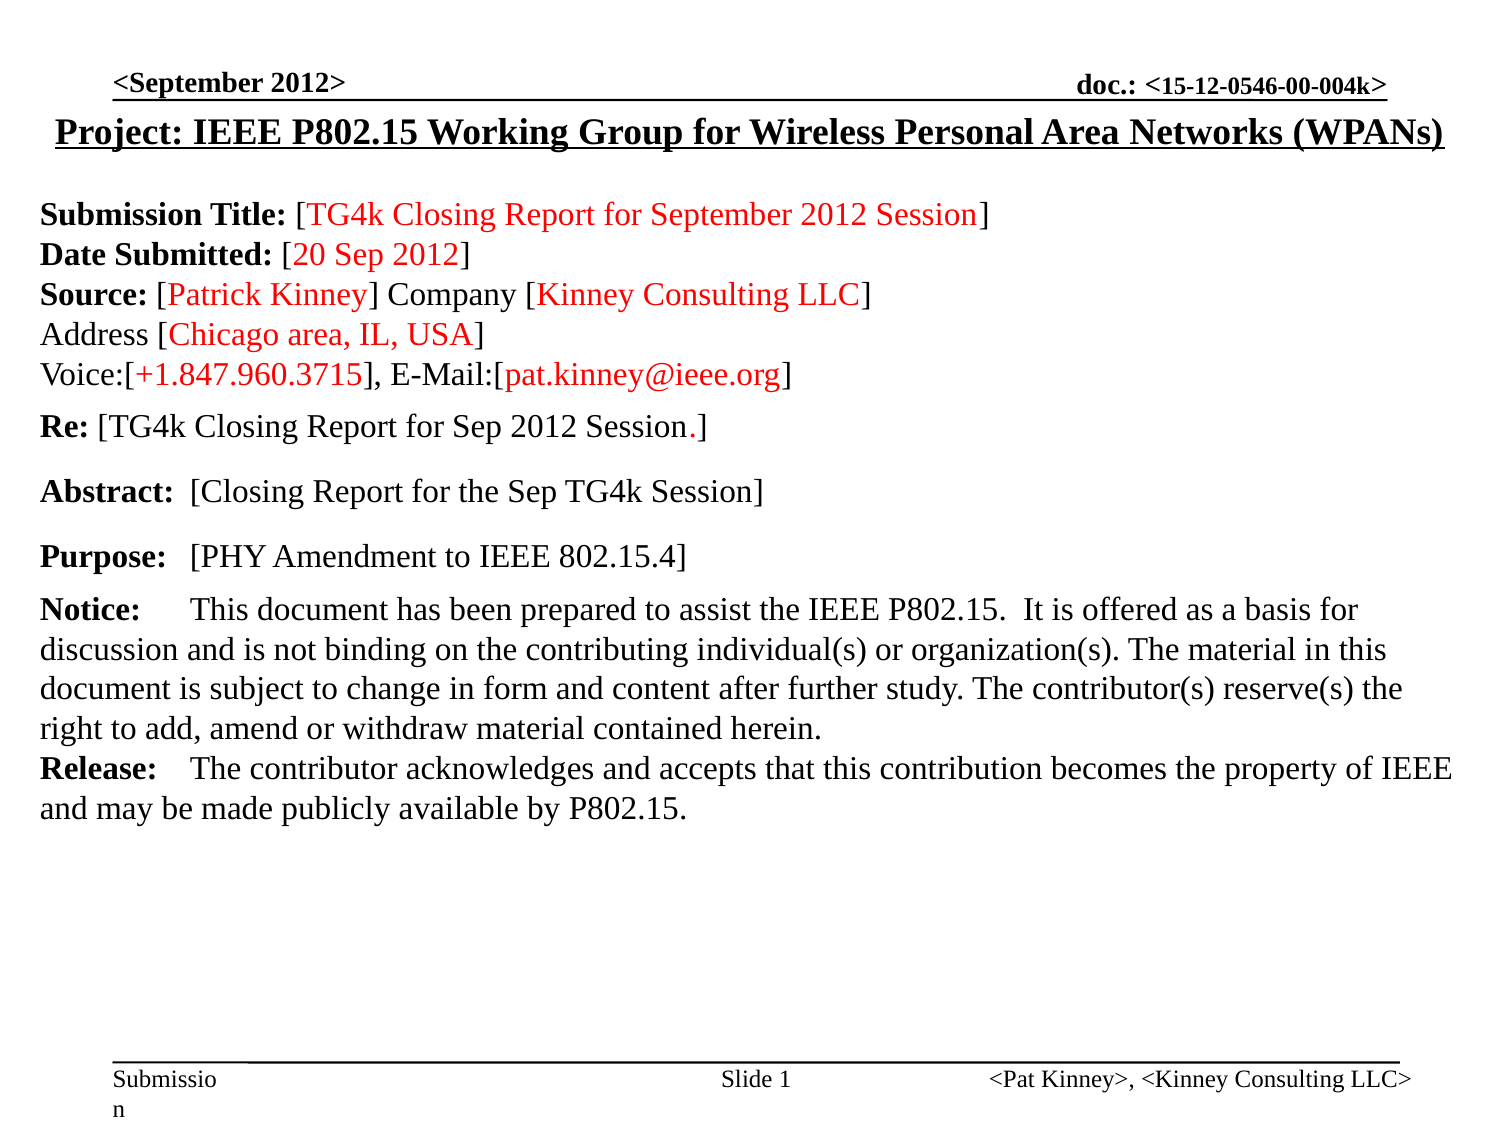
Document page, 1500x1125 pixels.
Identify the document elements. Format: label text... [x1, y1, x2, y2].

footer <Pat Kinney>, <Kinney Consulting LLC> [899, 1061, 1413, 1093]
text_box Project: IEEE P802.15 Working Group for Wireless Personal Area Networks (WPANs) Submission Title: [TG4k Closing Report for September 2012 Session] Date Submitted: [20 Sep 2012] Source: [Patrick Kinney] Company [Kinney Consulting LLC] Address [Chicago area, IL, USA] Voice:[+1.847.960.3715], E-Mail:[pat.kinney@ieee.org] Re: [TG4k Closing Report for Sep 2012 Session.] Abstract: [Closing Report for the Sep TG4k Session] Purpose: [PHY Amendment to IEEE 802.15.4] Notice: This document has been prepared to assist the IEEE P802.15. It is offered as a basis for discussion and is not binding on the contributing individual(s) or organization(s). The material in this document is subject to change in form and content after further study. The contributor(s) reserve(s) the right to add, amend or withdraw material contained herein. Release: The contributor acknowledges and accepts that this contribution becomes the property of IEEE and may be made publicly available by P802.15. [24, 99, 1475, 834]
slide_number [112, 62, 376, 99]
slide_number Slide 1 [712, 1061, 800, 1093]
